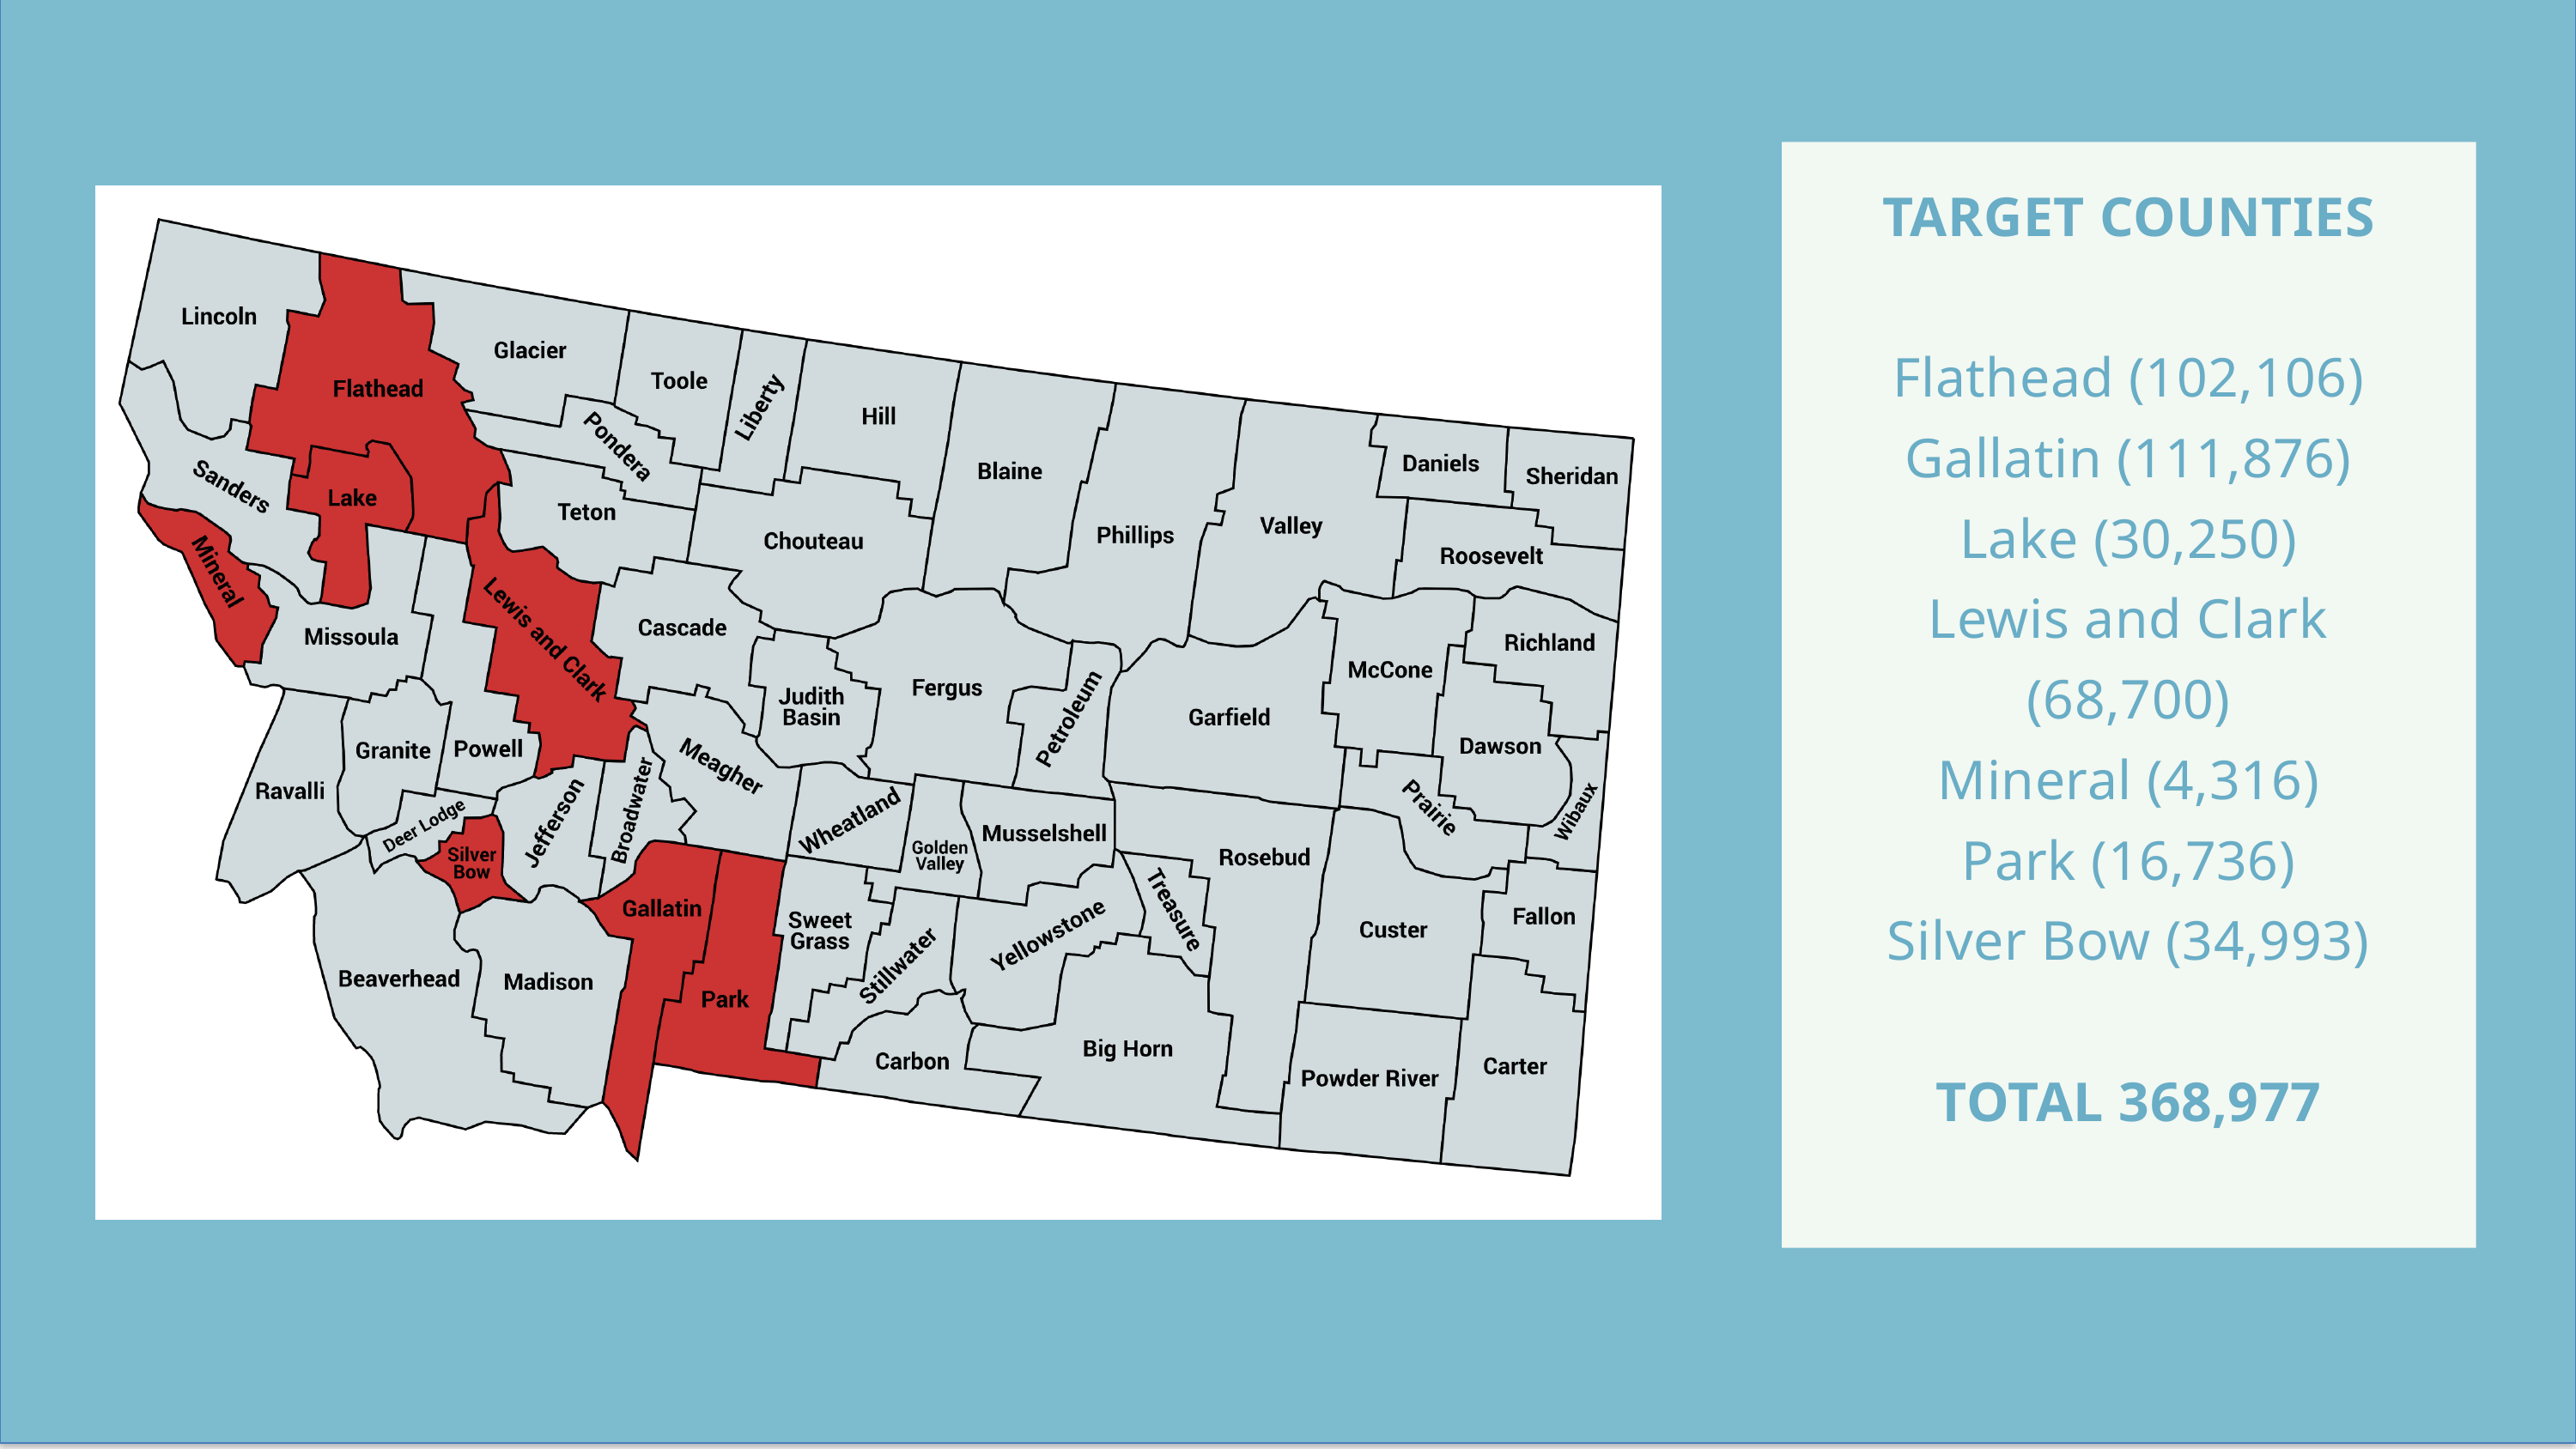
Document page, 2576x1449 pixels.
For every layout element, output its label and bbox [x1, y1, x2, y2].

text_box [0, 0, 2576, 1444]
text_box [1781, 142, 2476, 1282]
picture [94, 185, 1662, 1220]
